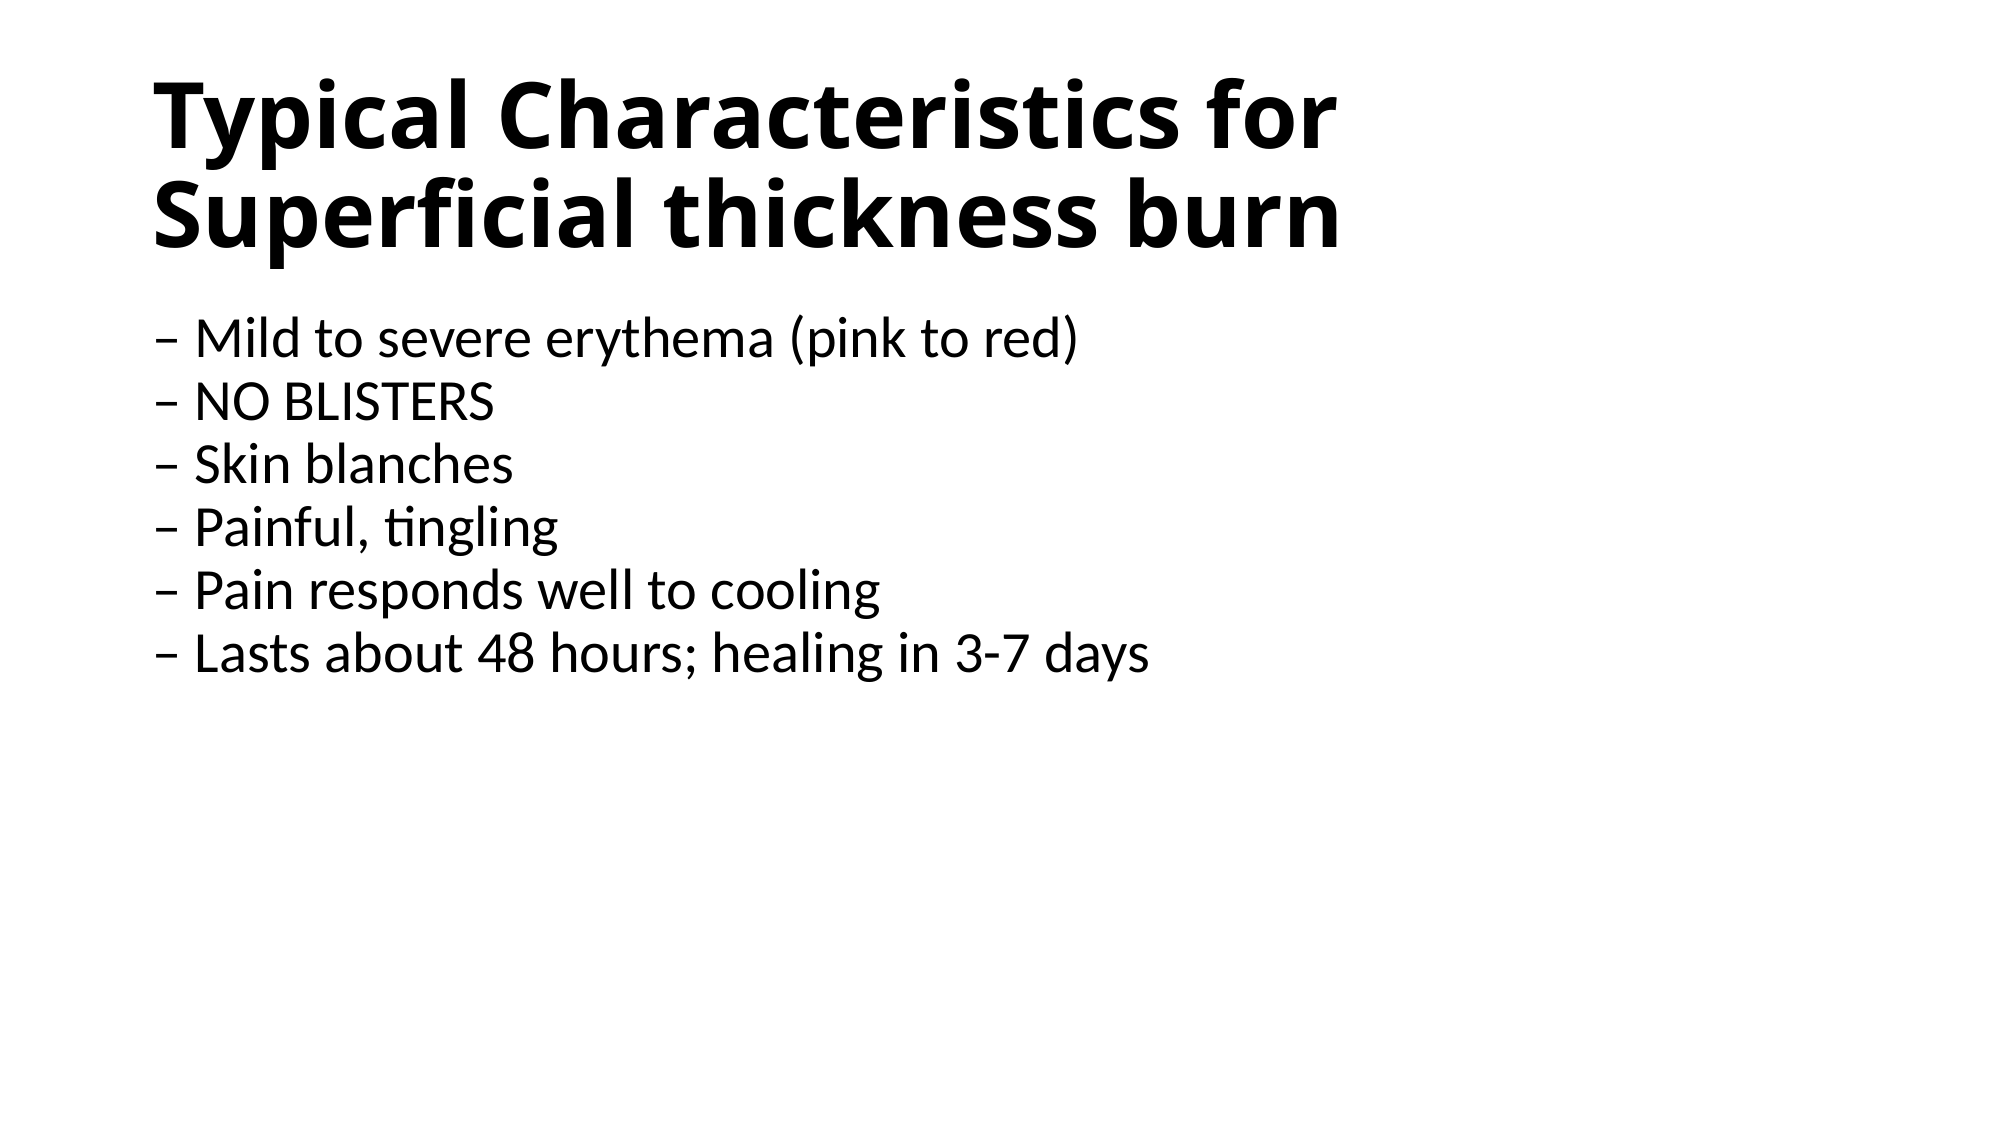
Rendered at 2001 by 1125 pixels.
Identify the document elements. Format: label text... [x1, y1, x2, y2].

title Typical Characteristics for Superficial thickness burn [137, 59, 1863, 278]
list – Mild to severe erythema (pink to red) – NO BLISTERS – Skin blanches – Painful, tingling – Pain responds well to cooling – Lasts about 48 hours; healing in 3-7 days [137, 299, 1863, 1014]
